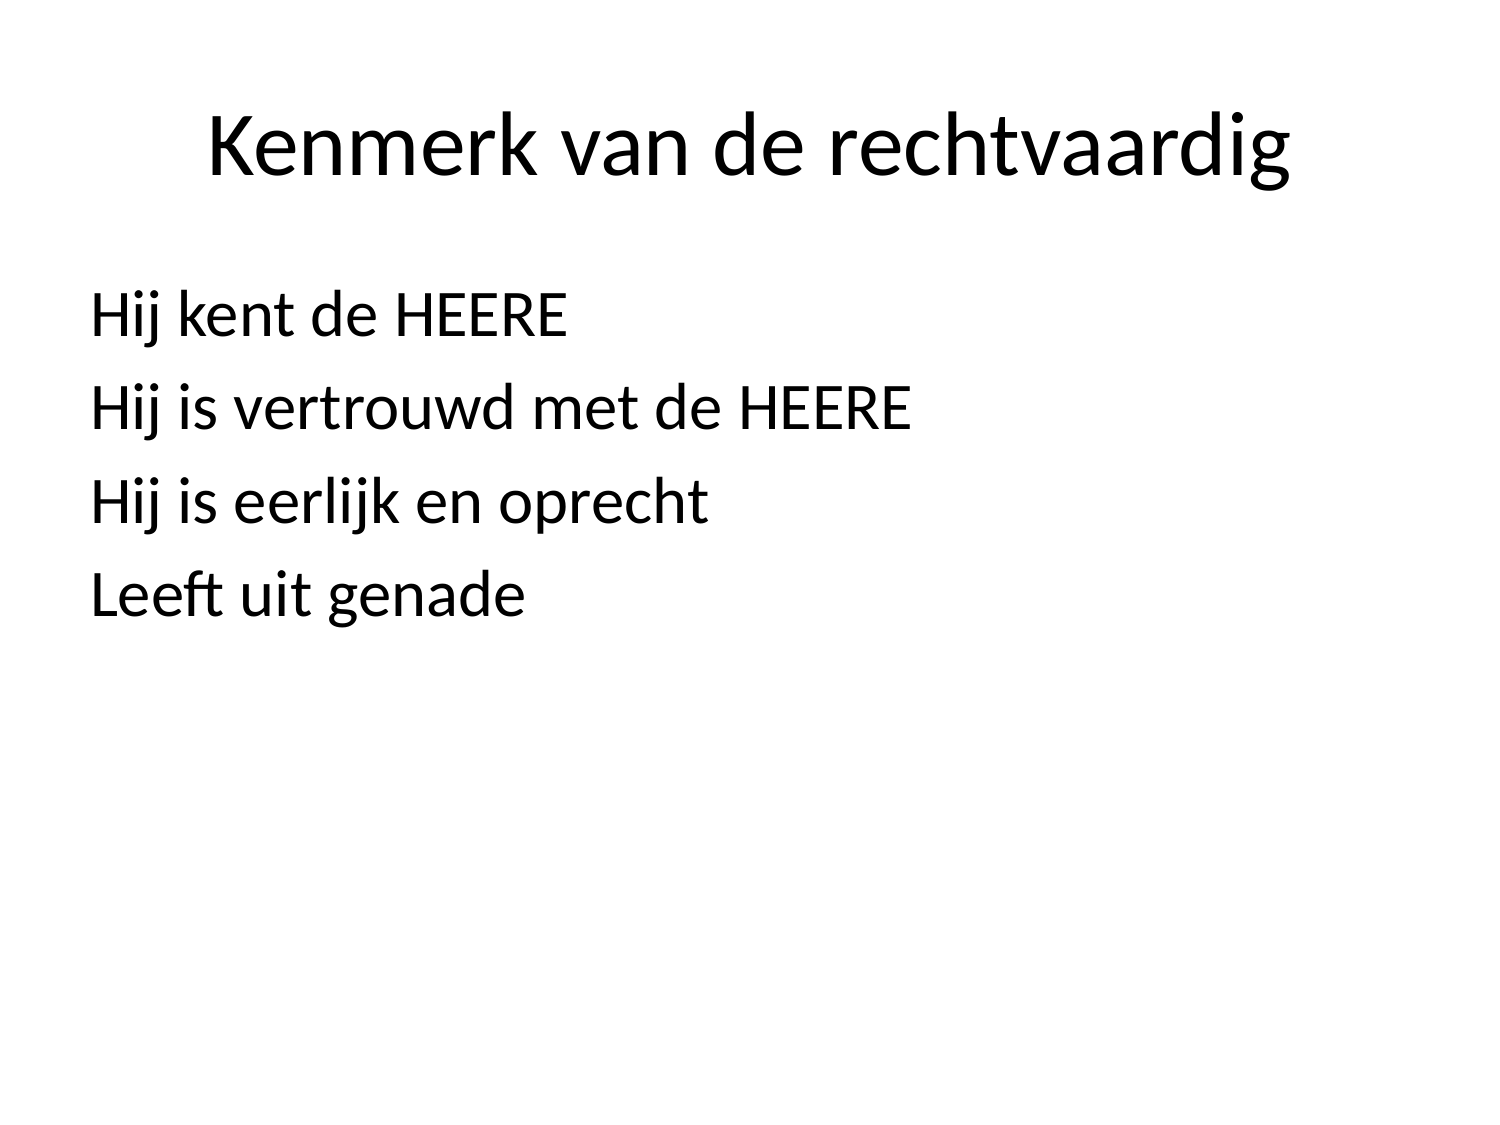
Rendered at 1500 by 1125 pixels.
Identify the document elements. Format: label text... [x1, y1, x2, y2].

title Kenmerk van de rechtvaardig [75, 45, 1425, 233]
list Hij kent de HEERE Hij is vertrouwd met de HEERE Hij is eerlijk en oprecht Leeft uit genade [75, 262, 1425, 1005]
